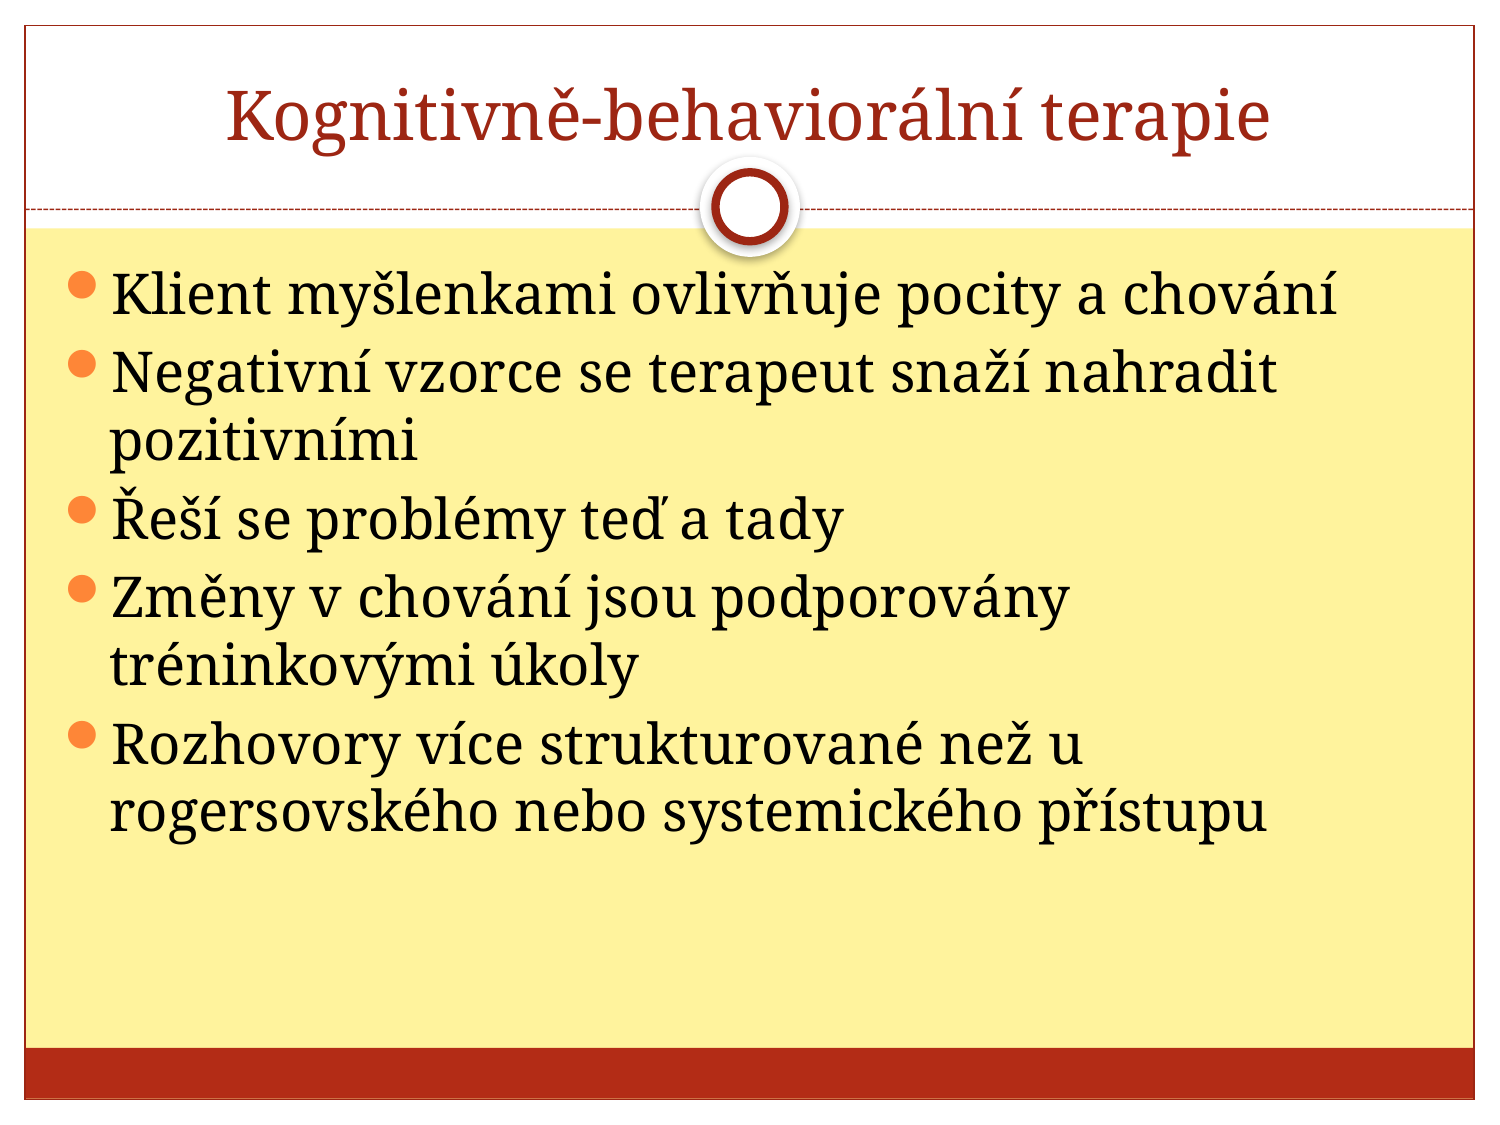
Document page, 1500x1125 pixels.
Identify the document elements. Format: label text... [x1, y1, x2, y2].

list Klient myšlenkami ovlivňuje pocity a chování Negativní vzorce se terapeut snaží nahradit pozitivními Řeší se problémy teď a tady Změny v chování jsou podporovány tréninkovými úkoly Rozhovory více strukturované než u rogersovského nebo systemického přístupu [49, 250, 1445, 1001]
title Kognitivně-behaviorální terapie [49, 37, 1450, 162]
